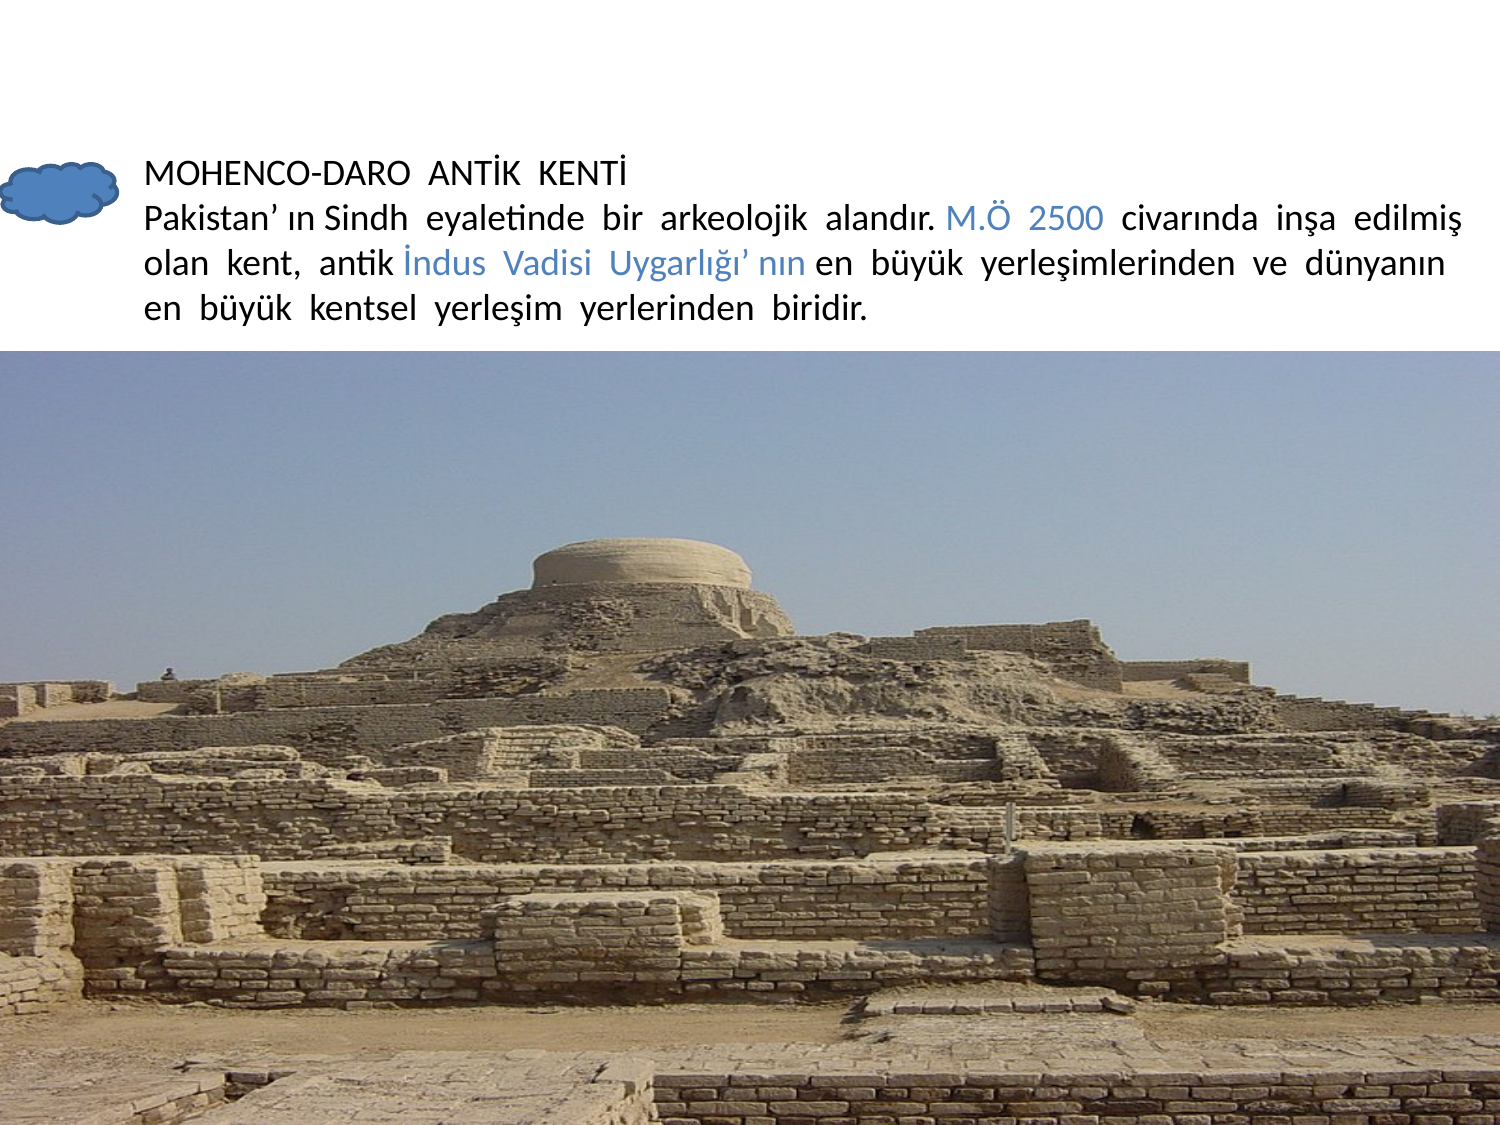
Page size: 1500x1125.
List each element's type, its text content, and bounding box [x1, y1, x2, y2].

text_box MOHENCO-DARO ANTİK KENTİ Pakistan’ ın Sindh eyaletinde bir arkeolojik alandır. M.Ö 2500 civarında inşa edilmiş olan kent, antik İndus Vadisi Uygarlığı’ nın en büyük yerleşimlerinden ve dünyanın en büyük kentsel yerleşim yerlerinden biridir. [128, 140, 1500, 336]
picture [0, 351, 1500, 1125]
text_box [0, 162, 120, 225]
